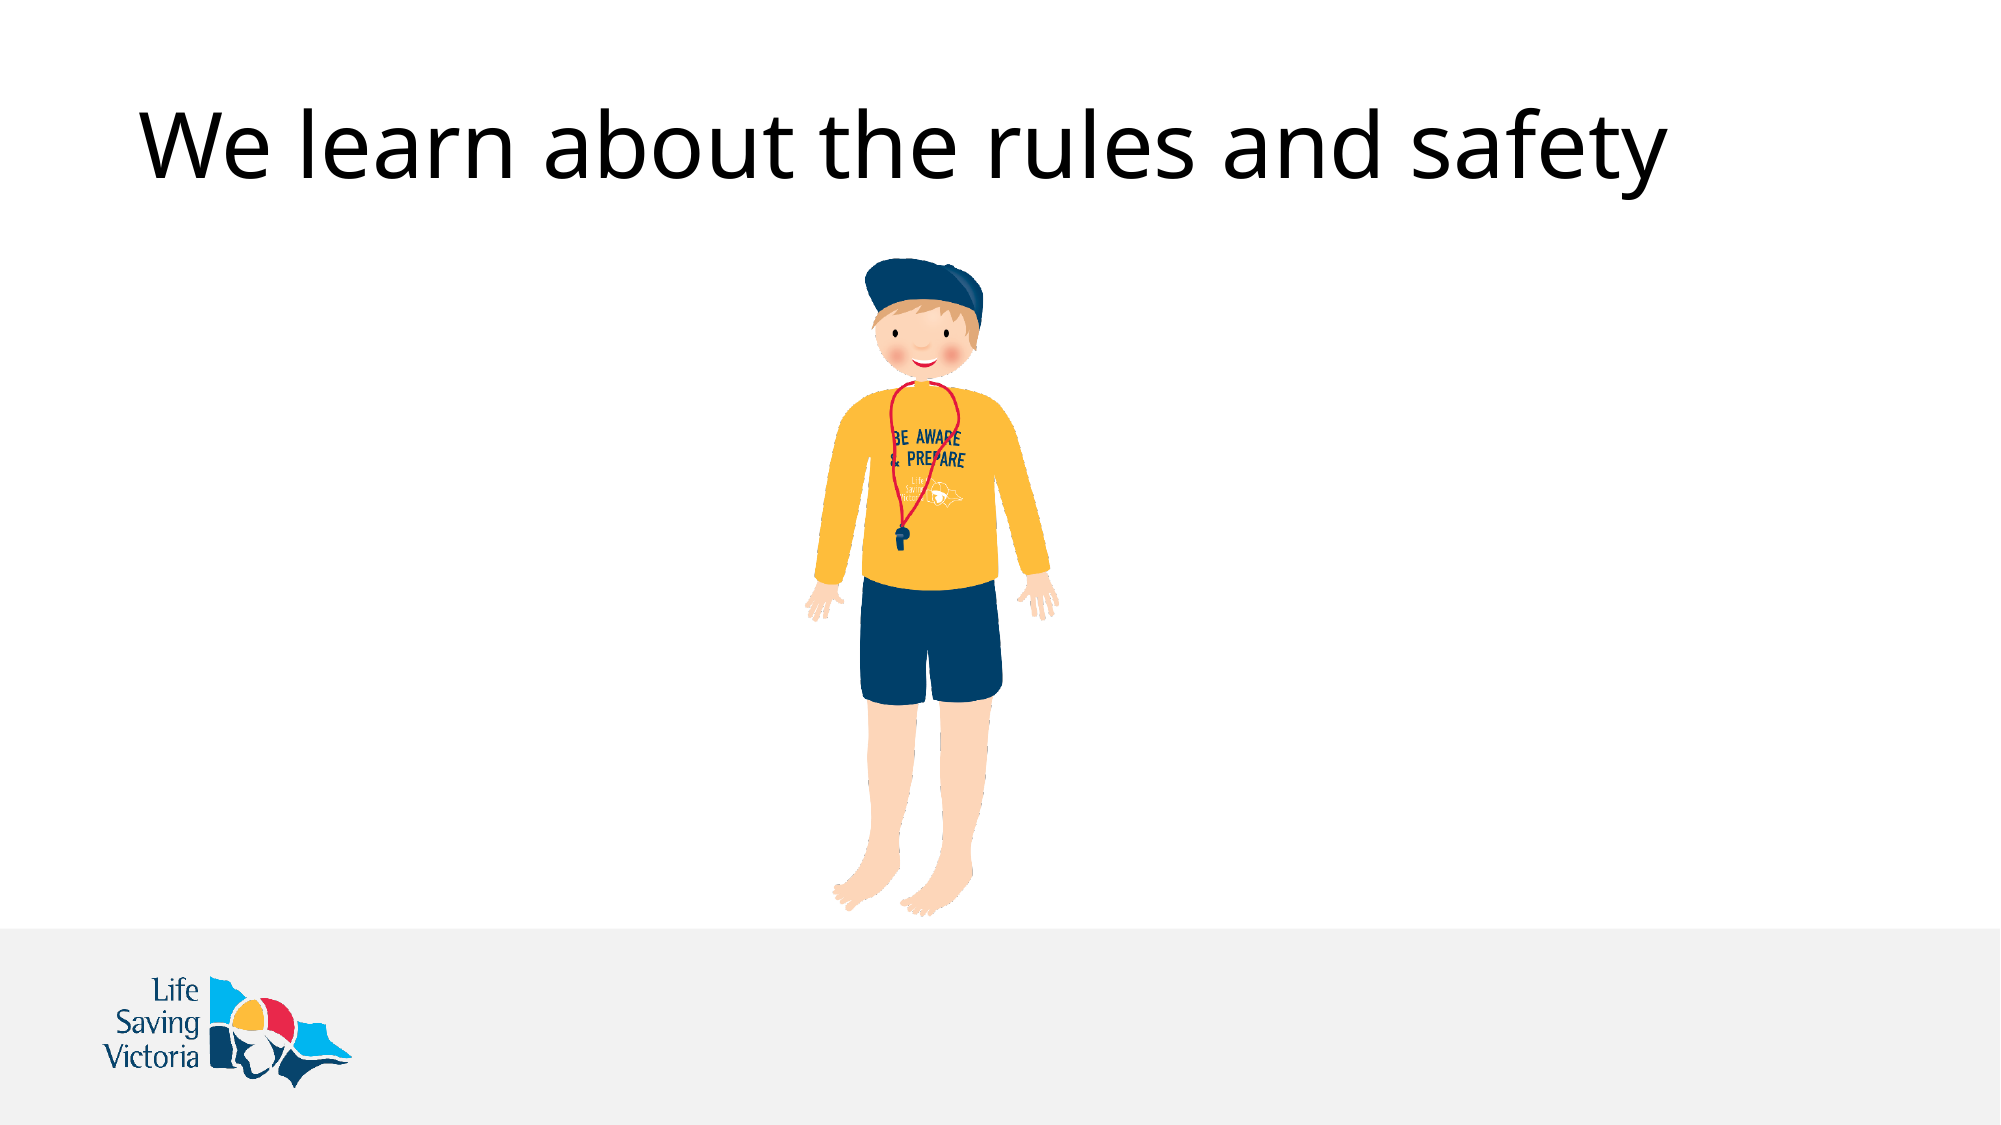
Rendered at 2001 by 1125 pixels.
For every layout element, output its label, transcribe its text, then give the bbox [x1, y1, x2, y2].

picture [102, 976, 352, 1088]
title We learn about the rules and safety [123, 40, 1873, 258]
picture [776, 233, 1087, 942]
